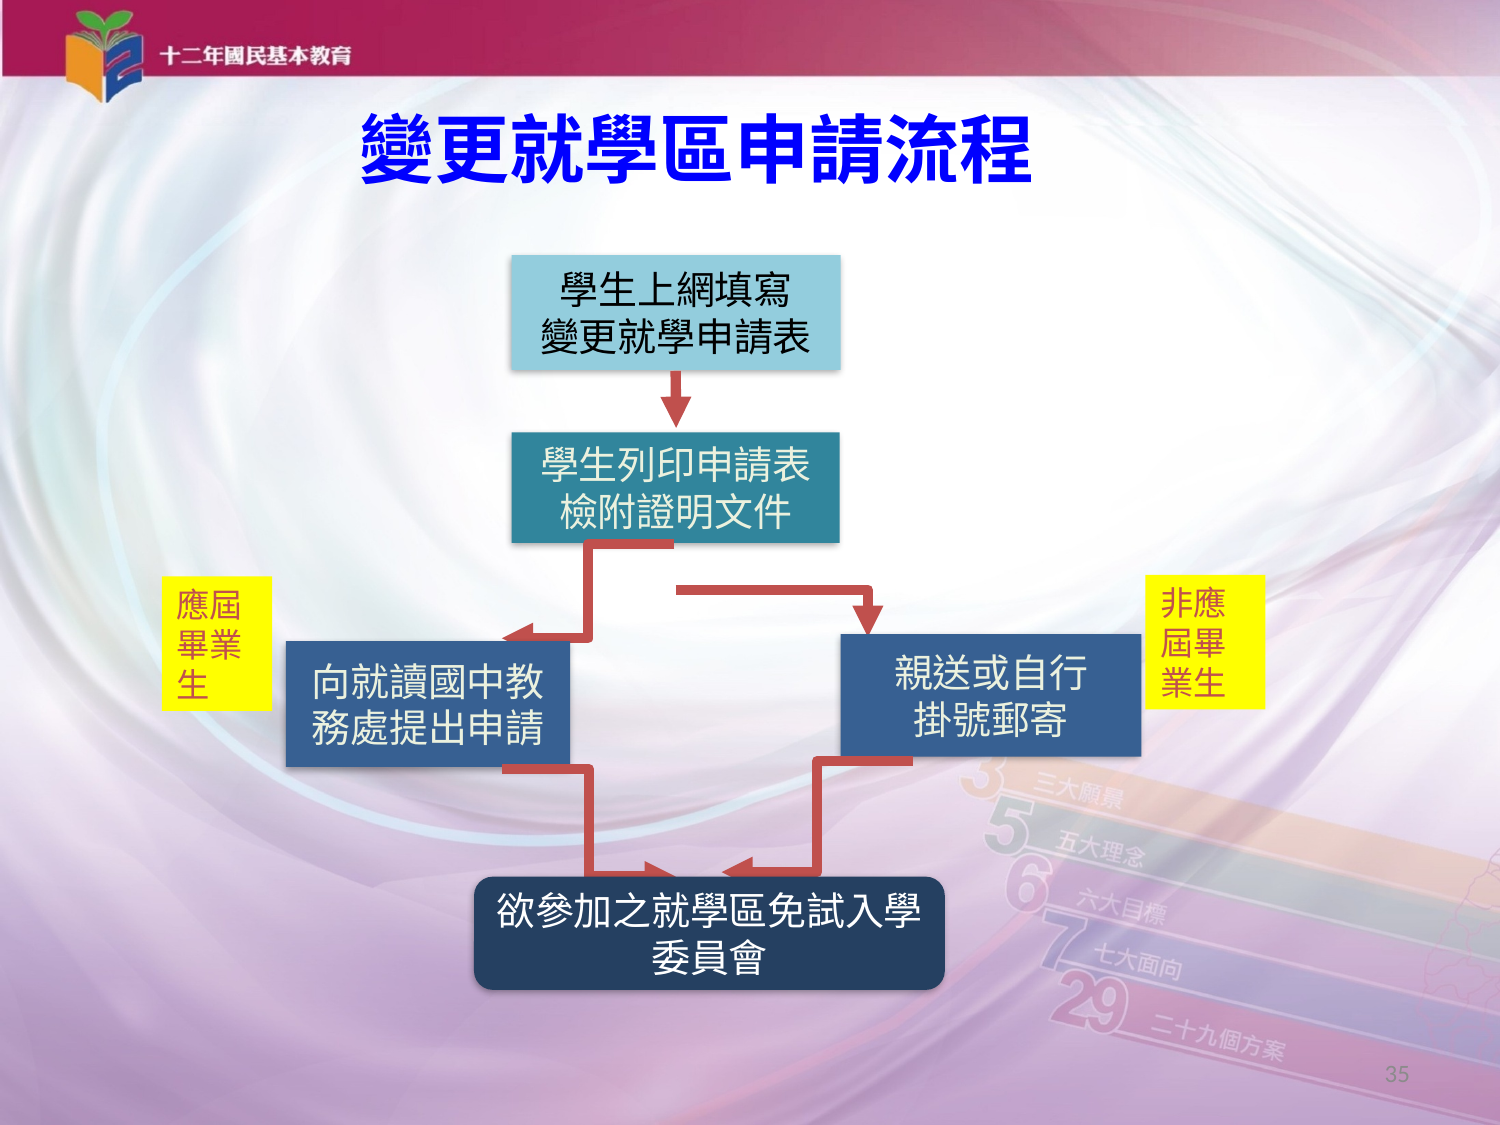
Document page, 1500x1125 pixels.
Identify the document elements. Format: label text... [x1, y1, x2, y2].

text_box 學生上網填寫 變更就學申請表 [511, 255, 841, 370]
text_box 欲參加之就學區免試入學委員會 [473, 876, 945, 990]
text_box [534, 735, 643, 910]
slide_number 35 [1074, 1042, 1425, 1103]
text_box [675, 589, 869, 637]
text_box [761, 720, 873, 913]
text_box 親送或自行 掛號郵寄 [840, 634, 1142, 757]
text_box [540, 504, 636, 678]
text_box 向就讀國中教務處提出申請 [285, 641, 571, 767]
text_box 變更就學區申請流程 [344, 95, 1075, 200]
picture [0, 0, 1500, 1125]
text_box 非應屆畢業生 [1145, 574, 1266, 710]
text_box 學生列印申請表 檢附證明文件 [511, 432, 840, 543]
text_box 應屆畢業生 [161, 576, 273, 711]
